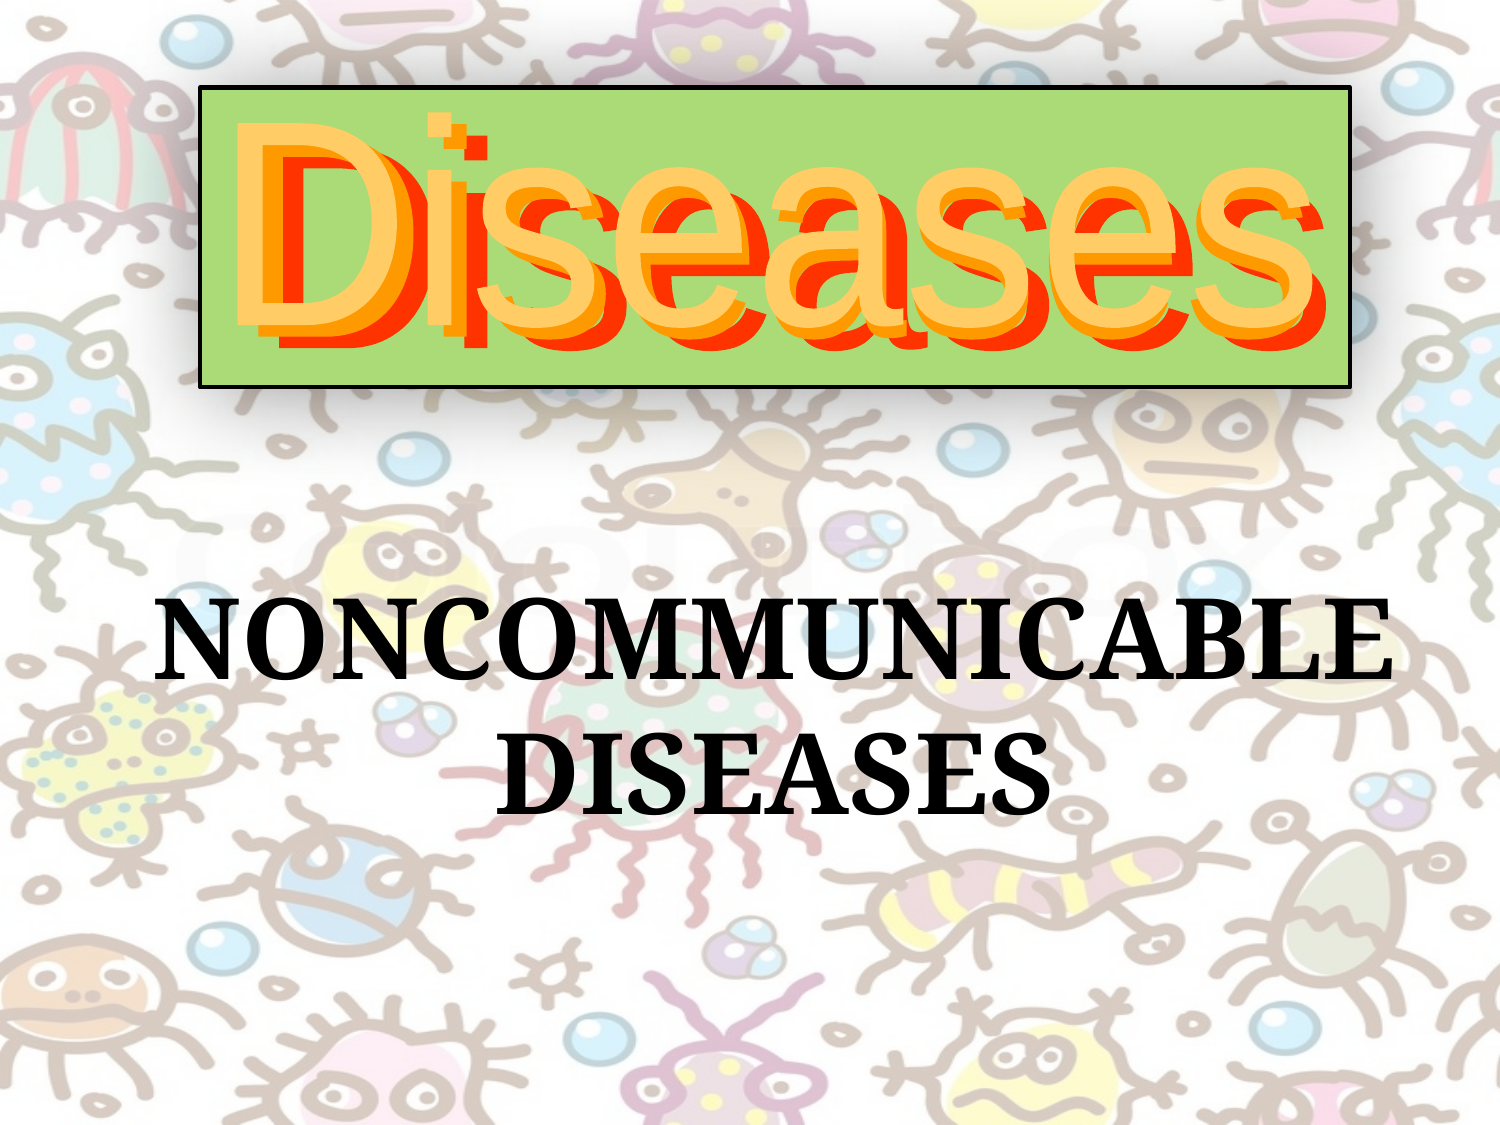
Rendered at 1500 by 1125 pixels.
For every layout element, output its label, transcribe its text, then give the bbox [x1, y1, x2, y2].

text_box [237, 112, 1327, 352]
text_box [198, 85, 1352, 389]
title NONCOMMUNICABLE DISEASES [93, 650, 1457, 754]
